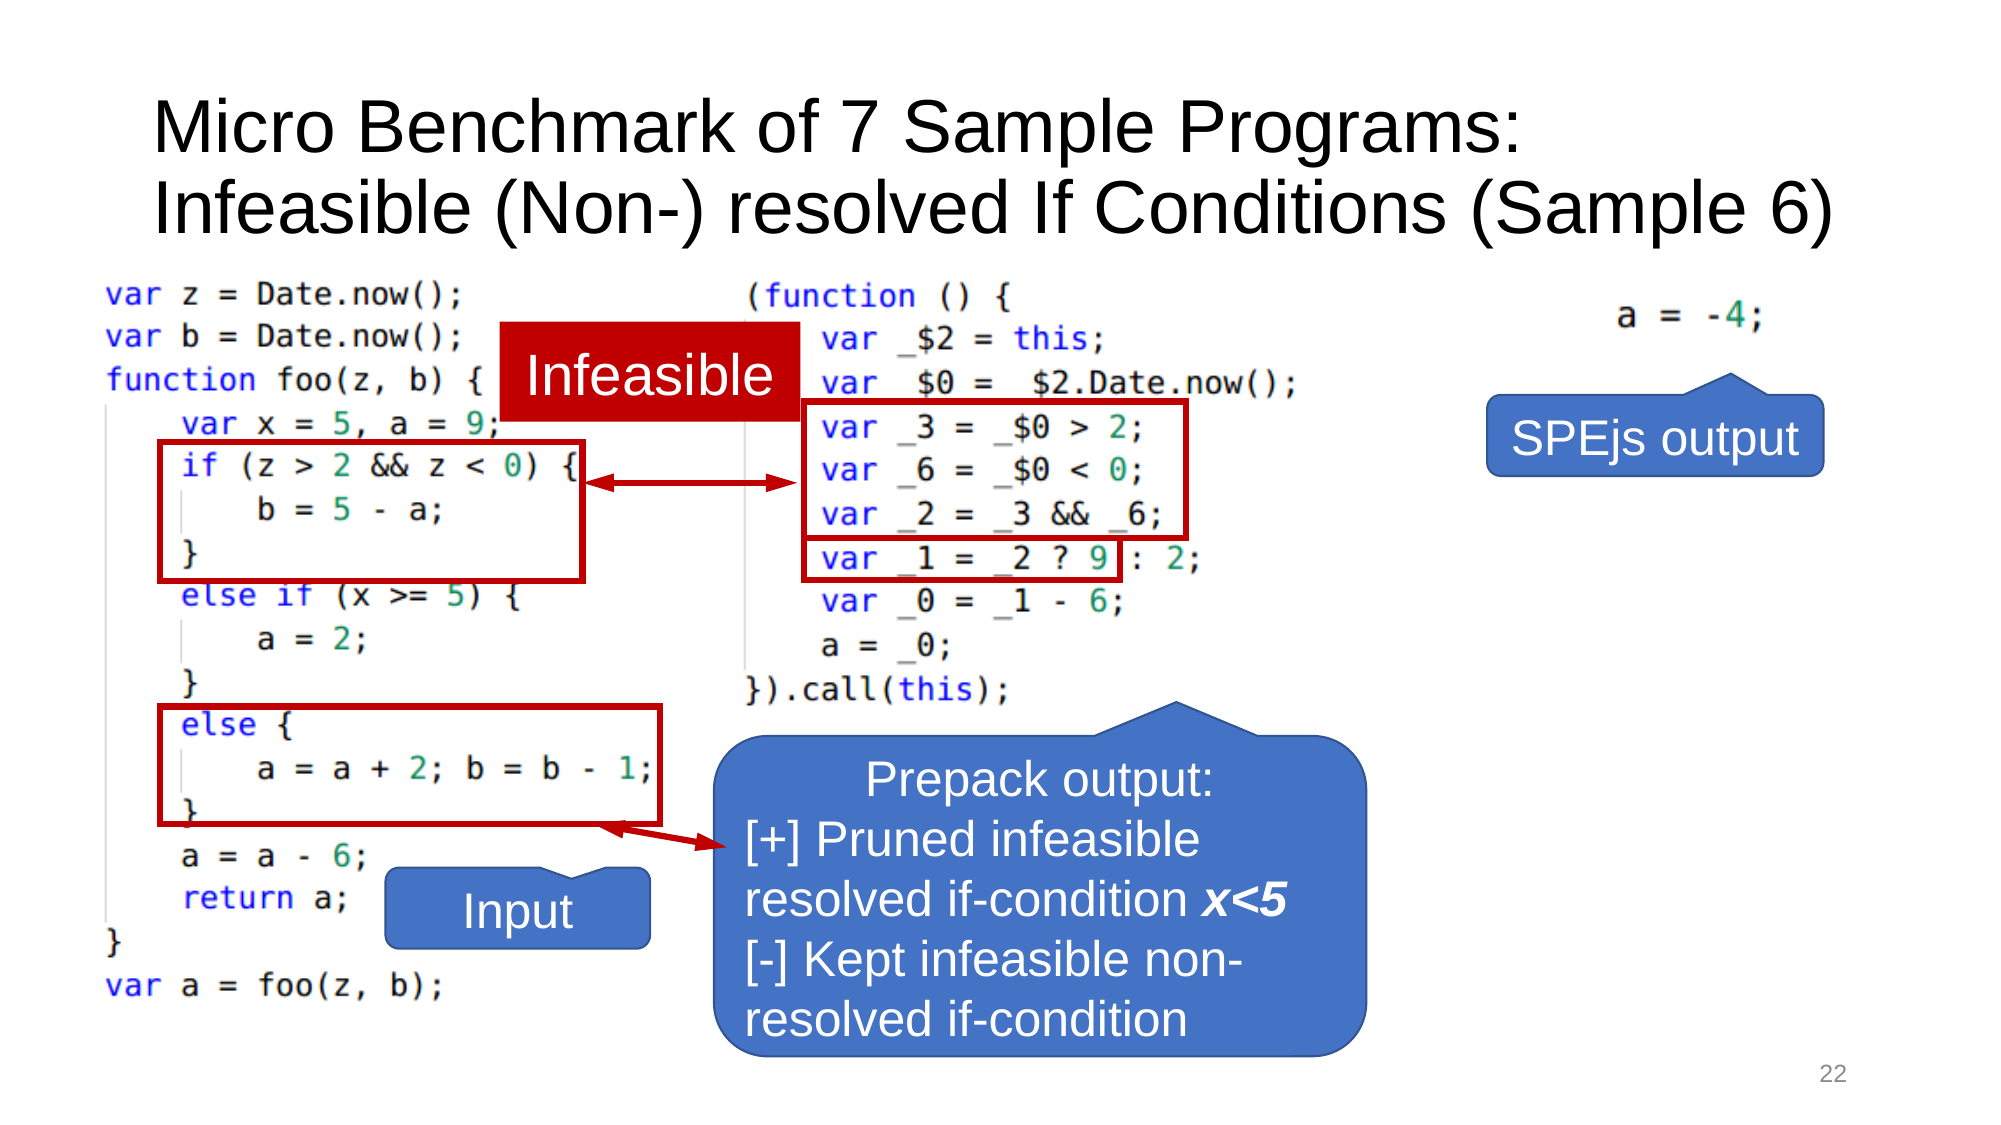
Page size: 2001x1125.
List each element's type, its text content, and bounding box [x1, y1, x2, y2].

picture [93, 277, 661, 1012]
text_box SPEjs output [1486, 372, 1825, 478]
picture [739, 277, 1304, 736]
picture [1603, 297, 1787, 346]
text_box Infeasible [661, 321, 739, 423]
title Micro Benchmark of 7 Sample Programs: Infeasible (Non-) resolved If Conditions (Sample 6) [137, 59, 1863, 278]
text_box Prepack output: [+] Pruned infeasible resolved if-condition x<5 [-] Kept infeasible non-resolved if-condition [712, 734, 1368, 1058]
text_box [593, 823, 727, 848]
